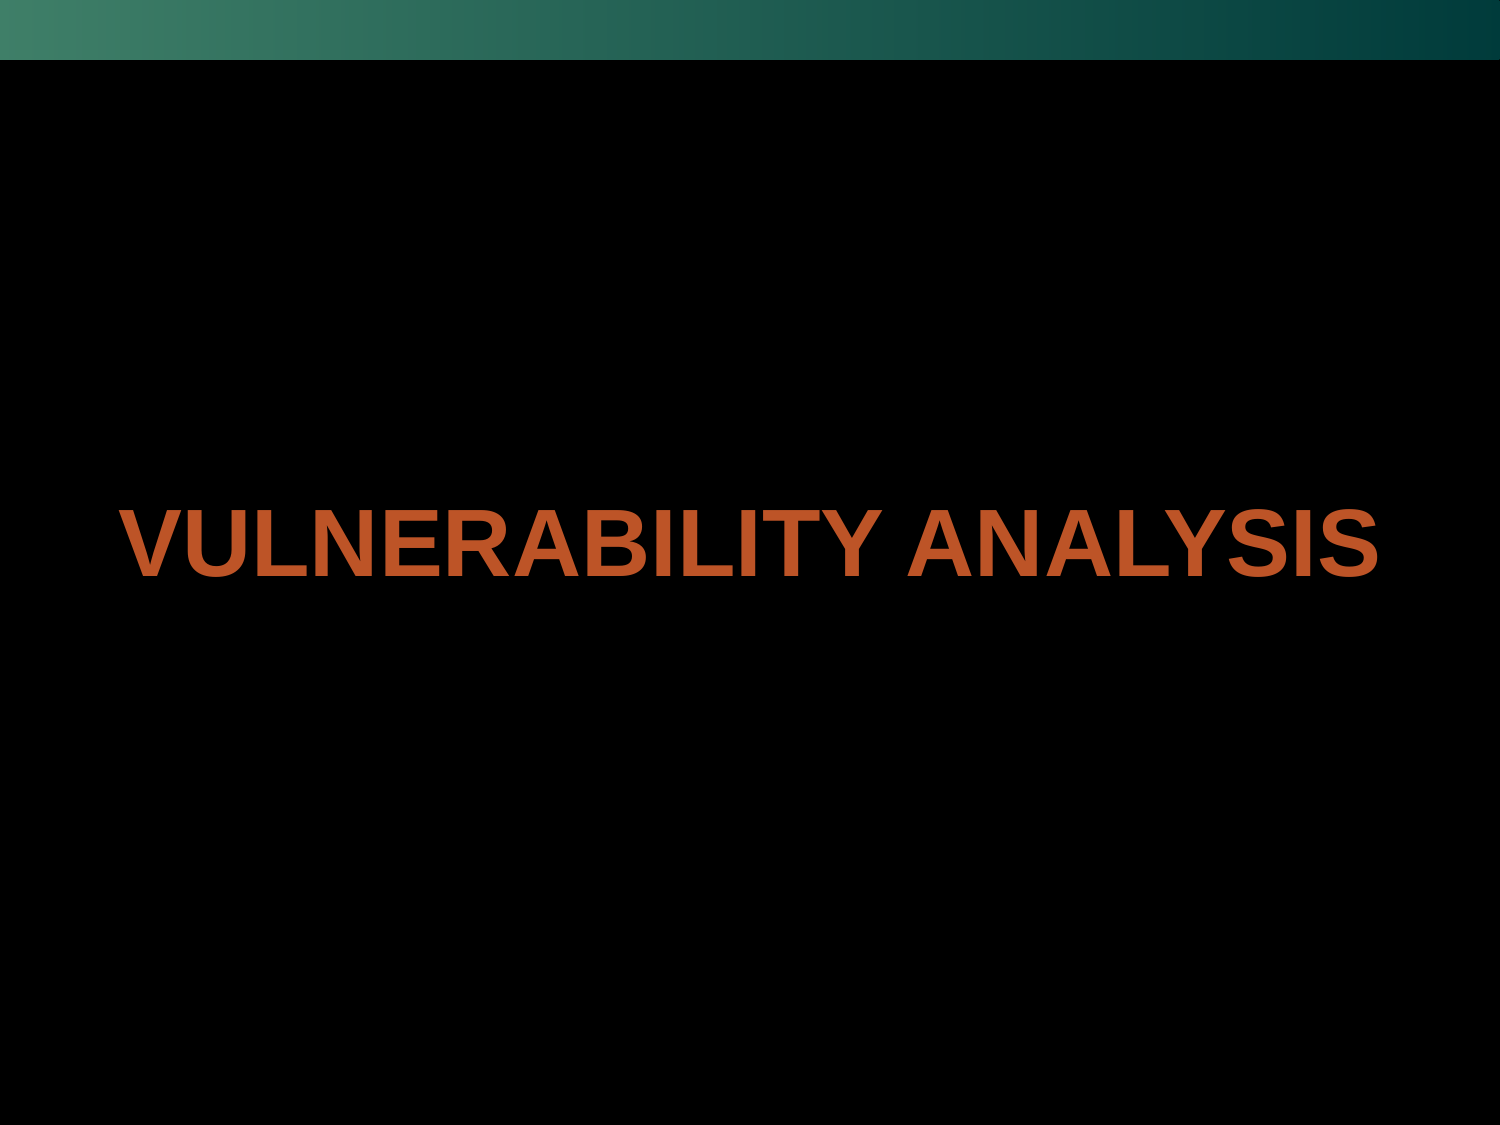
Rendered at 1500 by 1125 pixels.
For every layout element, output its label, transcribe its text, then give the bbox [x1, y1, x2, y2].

text_box Vulnerability Analysis [0, 473, 1500, 655]
